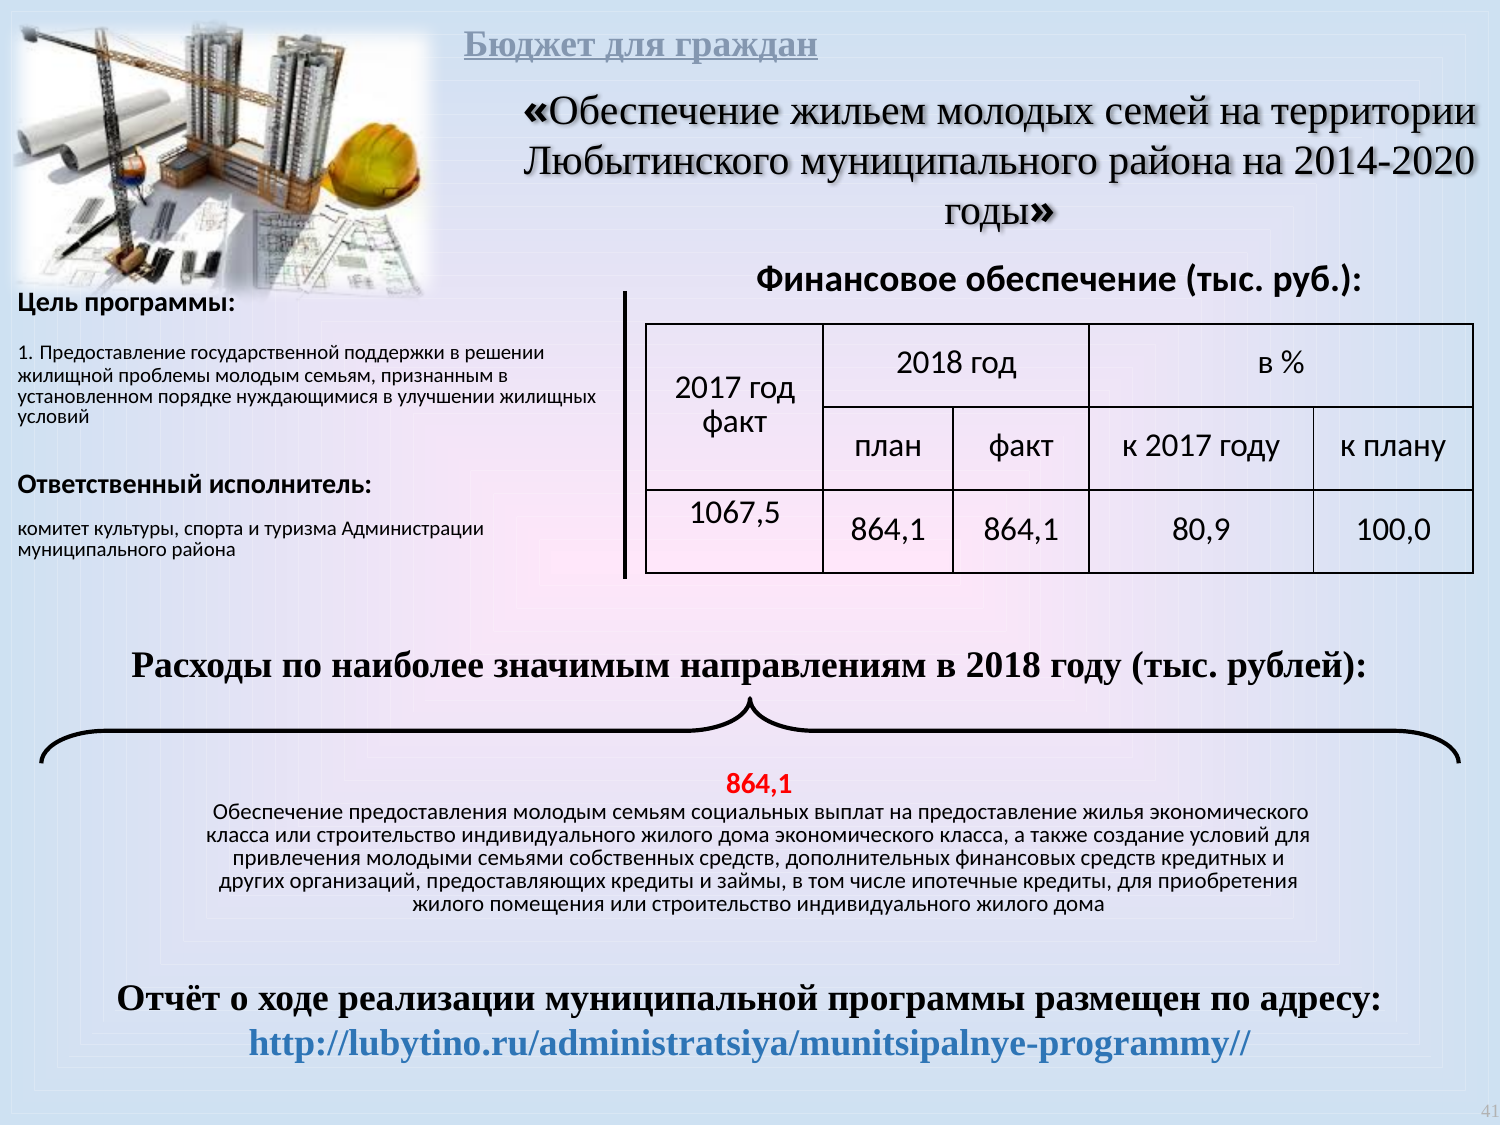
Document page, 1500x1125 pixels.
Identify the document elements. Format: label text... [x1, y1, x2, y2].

slide_number 41 [1149, 1094, 1500, 1125]
text_box Расходы по наиболее значимым направлениям в 2018 году (тыс. рублей): [0, 627, 1500, 699]
table_cell факт [954, 408, 1088, 489]
text_box «Обеспечение жильем молодых семей на территории Любытинского муниципального района на 2014-2020 годы» [499, 75, 1500, 248]
picture [0, 15, 448, 308]
table_cell 80,9 [1090, 491, 1313, 572]
table_cell в % [1090, 325, 1472, 406]
table_cell 864,1 [954, 491, 1088, 572]
table_header 864,1 [201, 769, 1318, 800]
table_cell план [824, 408, 952, 489]
table_header Цель программы: [18, 291, 623, 339]
table_cell 2018 год [824, 325, 1088, 406]
table_cell 864,1 [824, 491, 952, 572]
table_cell 1067,5 [647, 491, 822, 572]
table_cell 100,0 [1314, 491, 1472, 572]
table_cell Ответственный исполнитель: [18, 472, 623, 520]
text_box Бюджет для граждан [453, 11, 833, 72]
table_cell к плану [1314, 408, 1472, 489]
table_cell 2017 год факт [647, 325, 822, 489]
table_header Финансовое обеспечение (тыс. руб.): [646, 241, 1473, 323]
table_cell Обеспечение предоставления молодым семьям социальных выплат на предоставление жилья экономического класса или строительство индивидуального жилого дома экономического класса, а также создание условий для привлечения молодыми семьями собственных средств, дополнительных финансовых средств кредитных и других организаций, предоставляющих кредиты и займы, в том числе ипотечные кредиты, для приобретения жилого помещения или строительство индивидуального жилого дома [201, 800, 1318, 917]
text_box Отчёт о ходе реализации муниципальной программы размещен по адресу: http://lubytino.ru/administratsiya/munitsipalnye-programmy// [0, 1005, 1500, 1077]
text_box [40, 697, 1460, 764]
table_cell комитет культуры, спорта и туризма Администрации муниципального района [18, 520, 623, 579]
table_cell 1. Предоставление государственной поддержки в решении жилищной проблемы молодым семьям, признанным в установленном порядке нуждающимися в улучшении жилищных условий [18, 339, 623, 472]
table_cell к 2017 году [1090, 408, 1313, 489]
